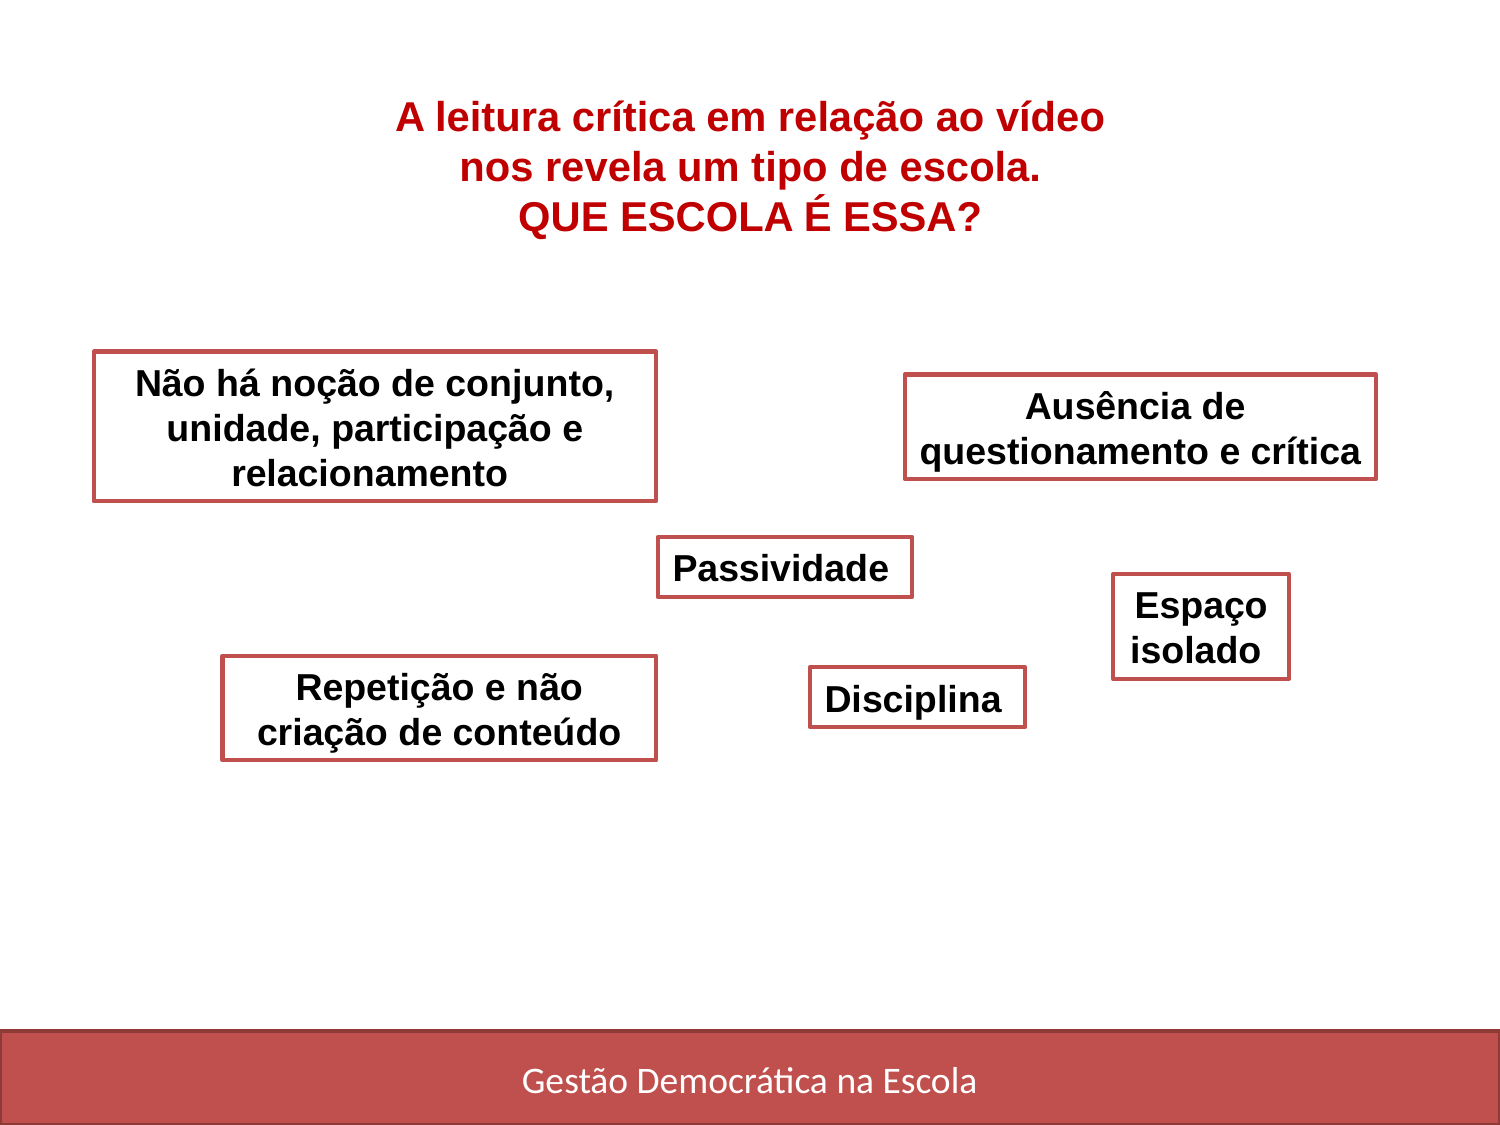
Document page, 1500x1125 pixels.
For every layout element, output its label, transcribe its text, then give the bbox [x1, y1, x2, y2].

text_box Repetição e não criação de conteúdo [220, 654, 658, 762]
text_box Passividade [656, 535, 914, 599]
text_box Gestão Democrática na Escola [0, 1029, 1500, 1125]
text_box Espaço isolado [1111, 572, 1291, 681]
text_box Disciplina [808, 665, 1027, 729]
text_box Não há noção de conjunto, unidade, participação e relacionamento [92, 349, 658, 503]
text_box Ausência de questionamento e crítica [903, 372, 1378, 481]
text_box A leitura crítica em relação ao vídeo nos revela um tipo de escola. QUE ESCOLA É ESSA? [152, 82, 1360, 247]
